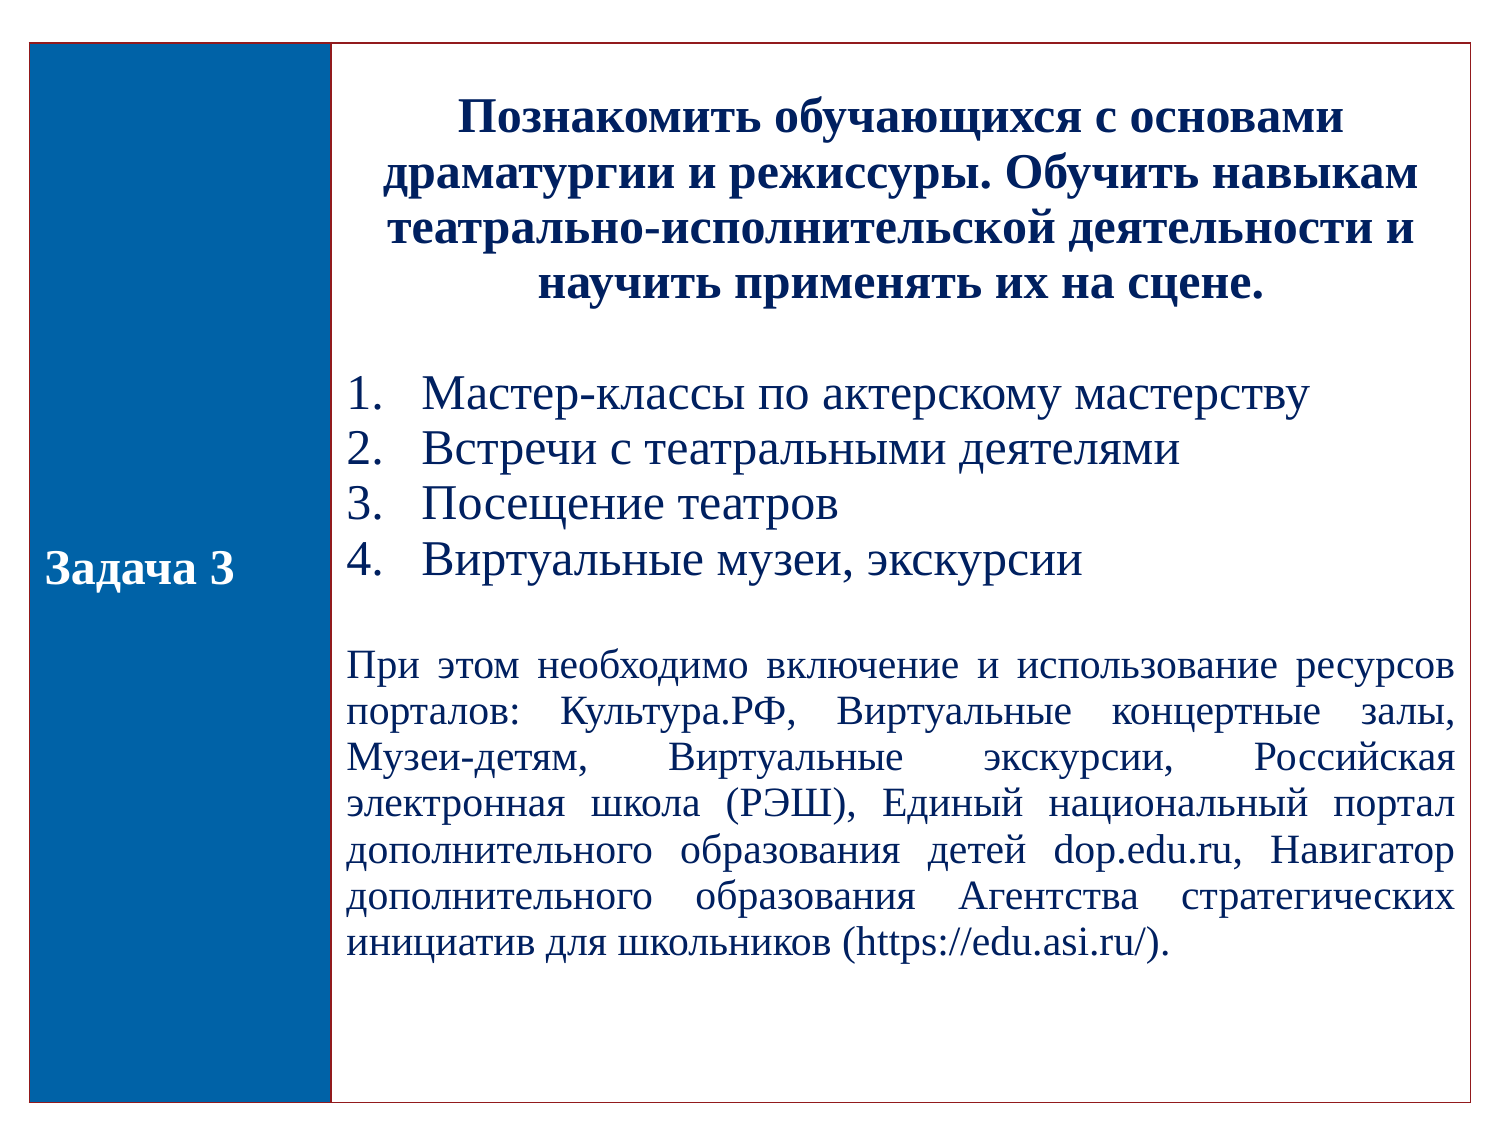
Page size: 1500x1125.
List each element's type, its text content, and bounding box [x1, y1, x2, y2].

table_header Задача 3 [30, 44, 330, 1102]
table_header Познакомить обучающихся с основами драматургии и режиссуры. Обучить навыкам театрально-исполнительской деятельности и научить применять их на сцене. Мастер-классы по актерскому мастерству Встречи с театральными деятелями Посещение театров Виртуальные музеи, экскурсии При этом необходимо включение и использование ресурсов порталов: Культура.РФ, Виртуальные концертные залы, Музеи-детям, Виртуальные экскурсии, Российская электронная школа (РЭШ), Единый национальный портал дополнительного образования детей dop.edu.ru, Навигатор дополнительного образования Агентства стратегических инициатив для школьников (https://edu.asi.ru/). [332, 44, 1470, 1102]
